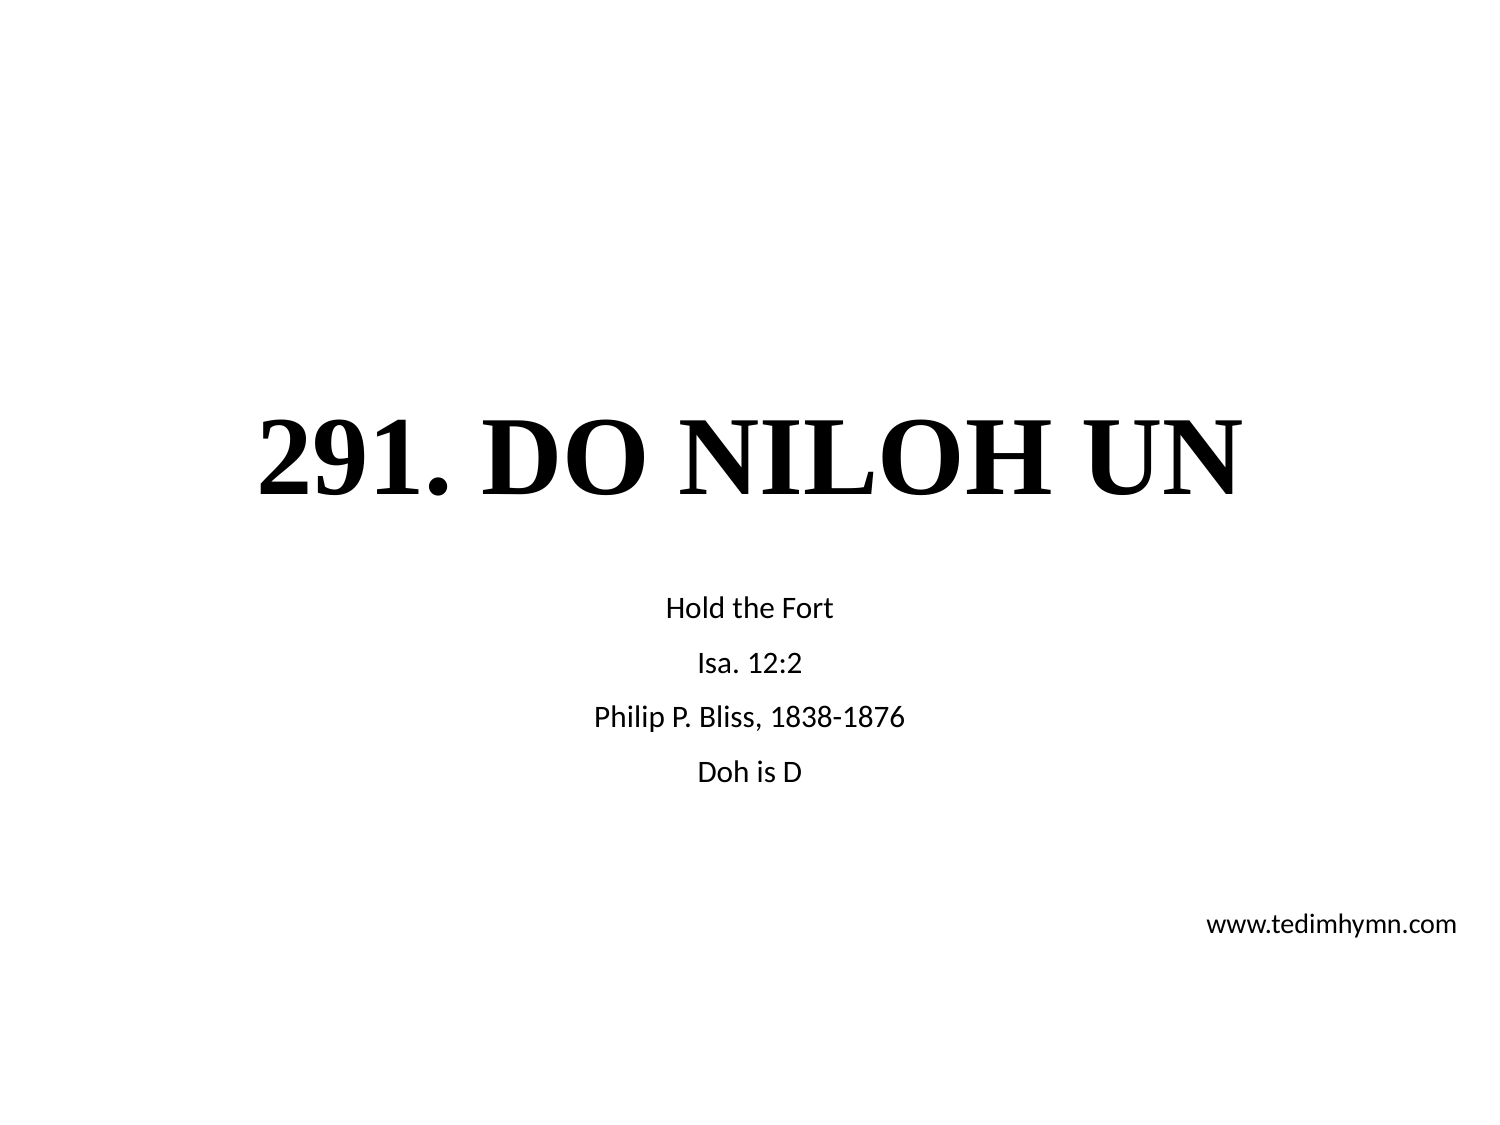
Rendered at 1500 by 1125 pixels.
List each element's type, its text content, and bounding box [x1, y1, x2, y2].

text_box www.tedimhymn.com [1191, 897, 1500, 947]
title 291. DO NILOH UN [52, 369, 1448, 527]
subtitle Hold the Fort Isa. 12:2 Philip P. Bliss, 1838-1876 Doh is D [187, 584, 1313, 840]
